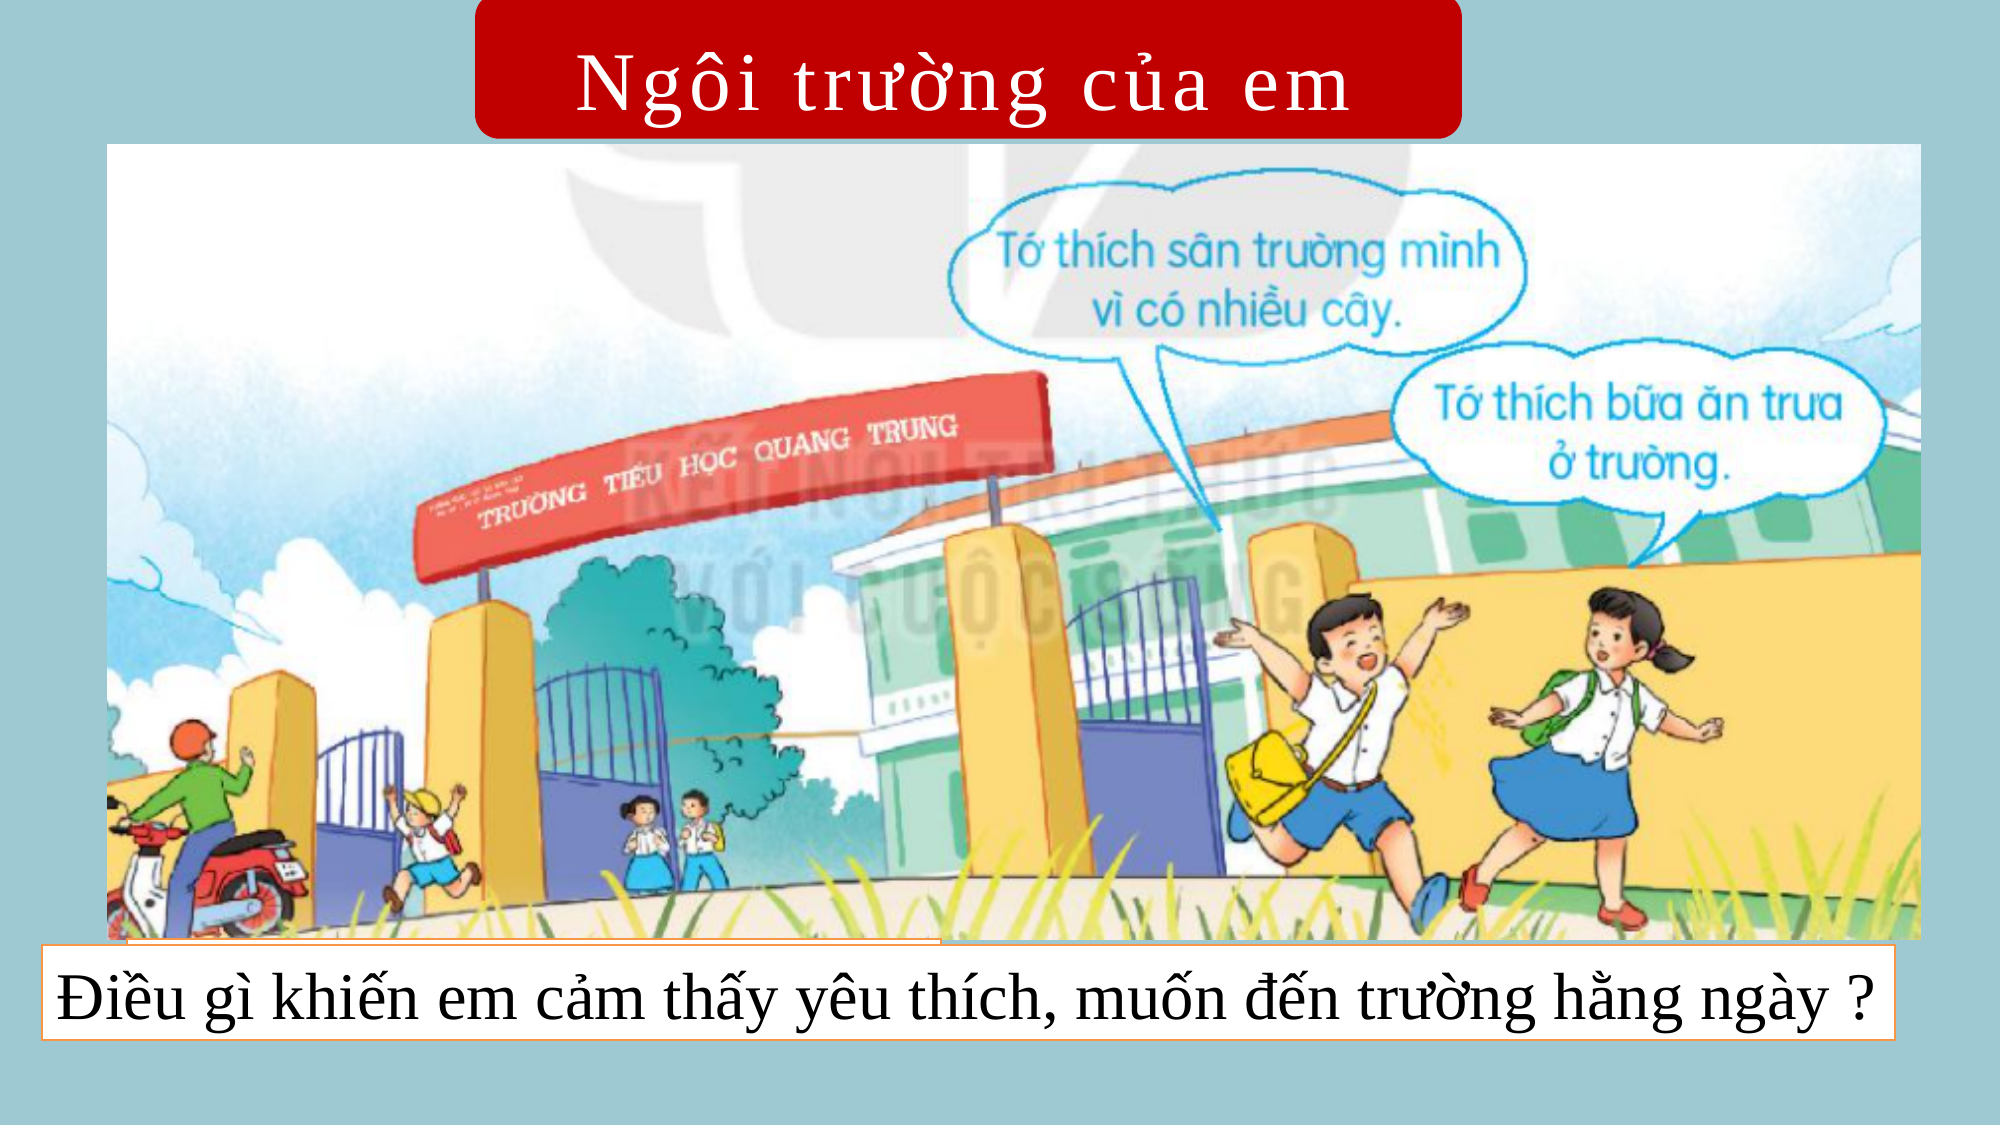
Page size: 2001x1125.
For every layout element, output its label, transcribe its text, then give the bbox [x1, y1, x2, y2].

picture [107, 144, 1921, 940]
text_box Điều gì khiến em cảm thấy yêu thích, muốn đến trường hằng ngày ? [41, 944, 1896, 1041]
text_box Trường em tên là gì? Ở đâu ? [126, 940, 942, 944]
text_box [475, 0, 1462, 139]
